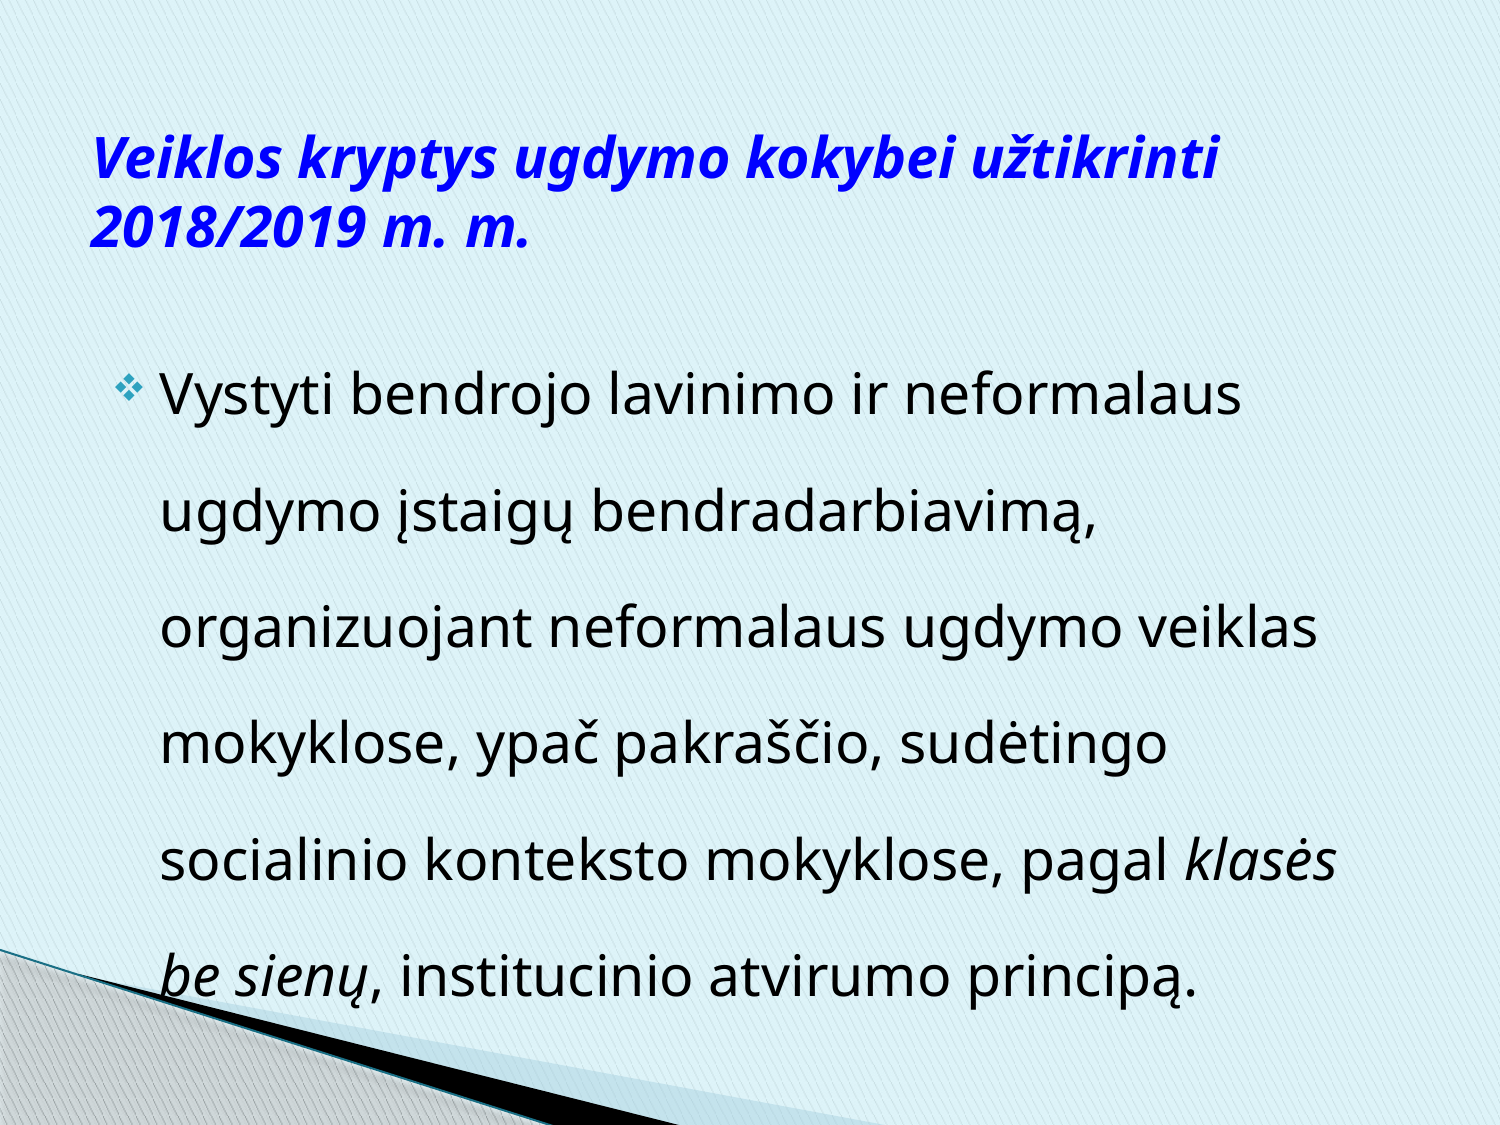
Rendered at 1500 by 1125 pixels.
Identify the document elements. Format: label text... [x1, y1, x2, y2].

title Veiklos kryptys ugdymo kokybei užtikrinti 2018/2019 m. m. [76, 113, 1427, 268]
list Vystyti bendrojo lavinimo ir neformalaus ugdymo įstaigų bendradarbiavimą, organizuojant neformalaus ugdymo veiklas mokyklose, ypač pakraščio, sudėtingo socialinio konteksto mokyklose, pagal klasės be sienų, institucinio atvirumo principą. [76, 302, 1400, 1046]
